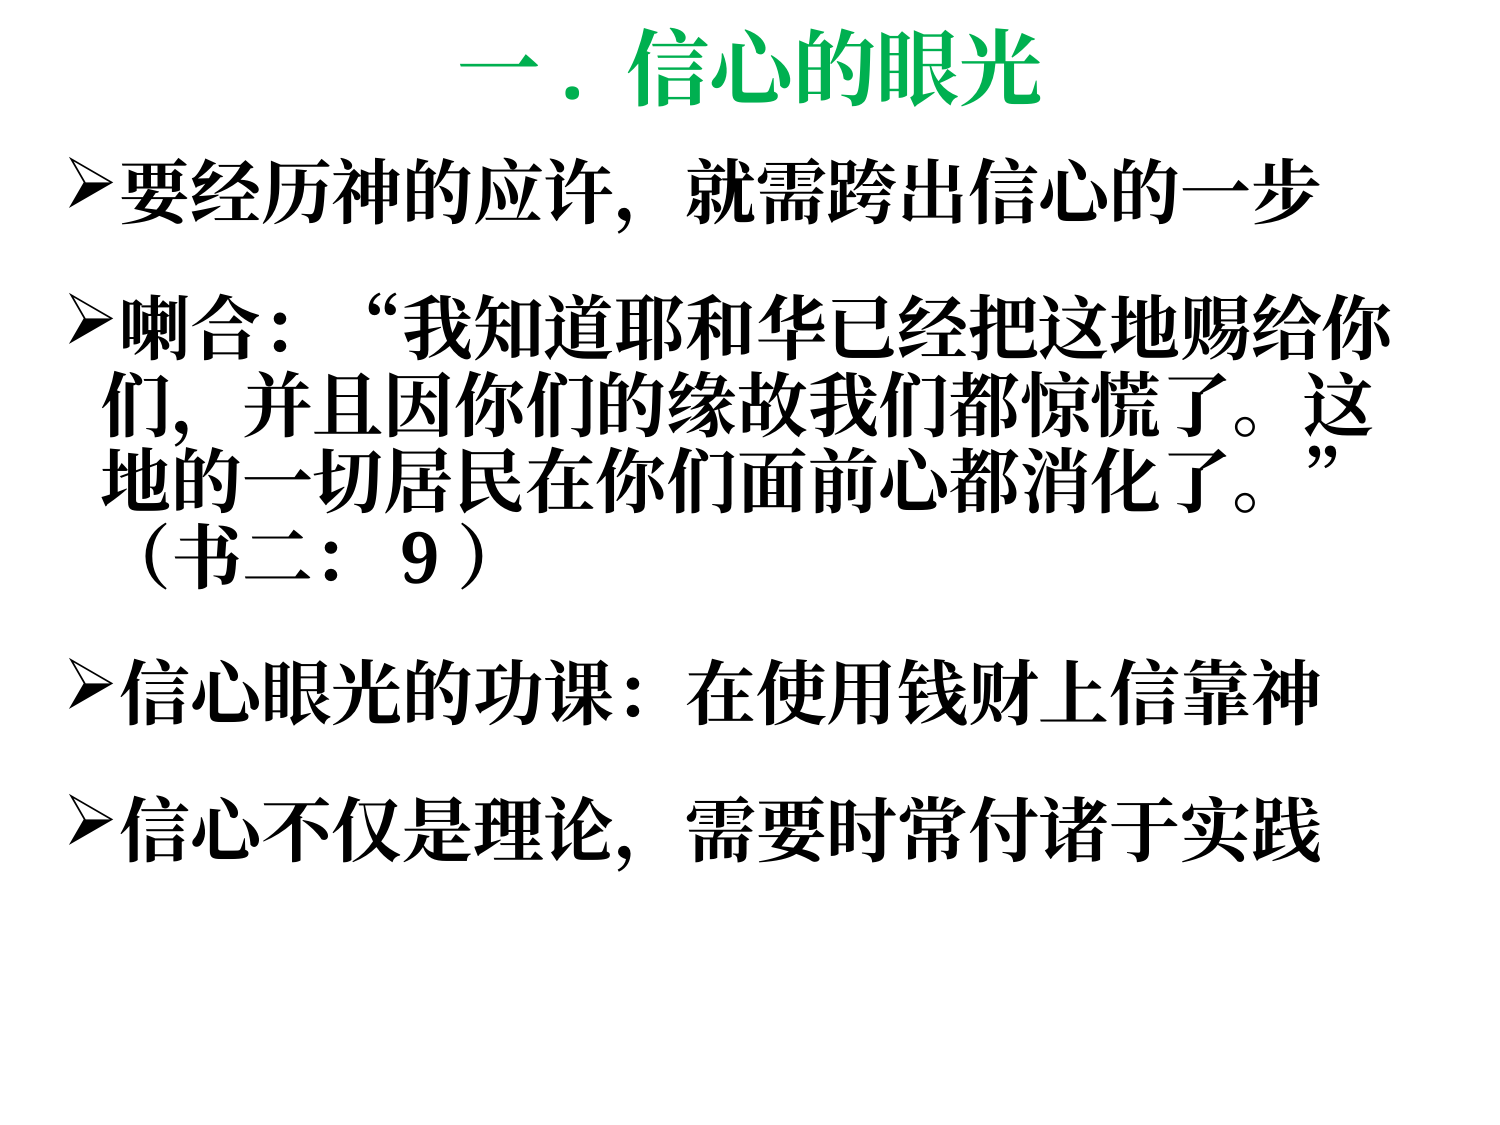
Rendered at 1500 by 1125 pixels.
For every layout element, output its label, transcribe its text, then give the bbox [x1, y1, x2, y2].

title 一. 信心的眼光 [103, 16, 1397, 130]
list 要经历神的应许，就需跨出信心的一步 喇合：“我知道耶和华已经把这地赐给你们，并且因你们的缘故我们都惊慌了。这地的一切居民在你们面前心都消化了。”（书二：9） 信心眼光的功课：在使用钱财上信靠神 信心不仅是理论，需要时常付诸于实践 [48, 149, 1419, 1109]
